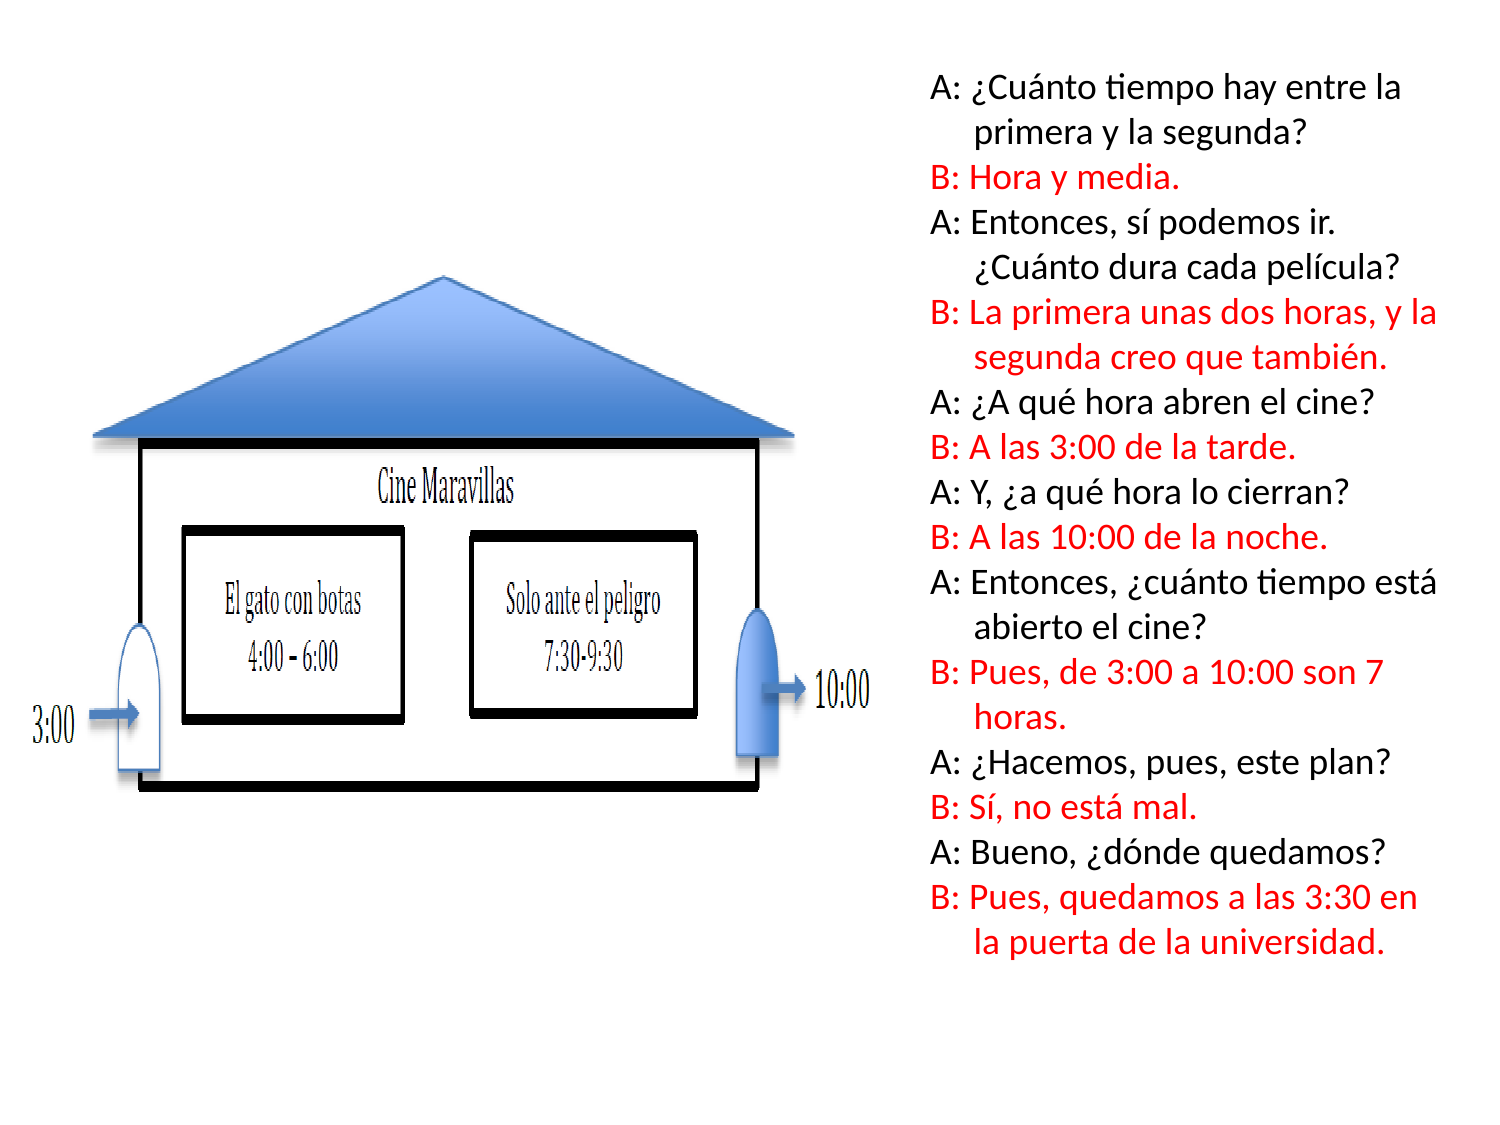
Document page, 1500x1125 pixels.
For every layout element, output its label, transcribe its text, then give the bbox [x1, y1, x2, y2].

text_box A: ¿Cuánto tiempo hay entre la primera y la segunda? B: Hora y media. A: Entonces, sí podemos ir. ¿Cuánto dura cada película? B: La primera unas dos horas, y la segunda creo que también. A: ¿A qué hora abren el cine? B: A las 3:00 de la tarde. A: Y, ¿a qué hora lo cierran? B: A las 10:00 de la noche. A: Entonces, ¿cuánto tiempo está abierto el cine? B: Pues, de 3:00 a 10:00 son 7 horas. A: ¿Hacemos, pues, este plan? B: Sí, no está mal. A: Bueno, ¿dónde quedamos? B: Pues, quedamos a las 3:30 en la puerta de la universidad. [915, 55, 1459, 970]
picture [17, 243, 881, 835]
